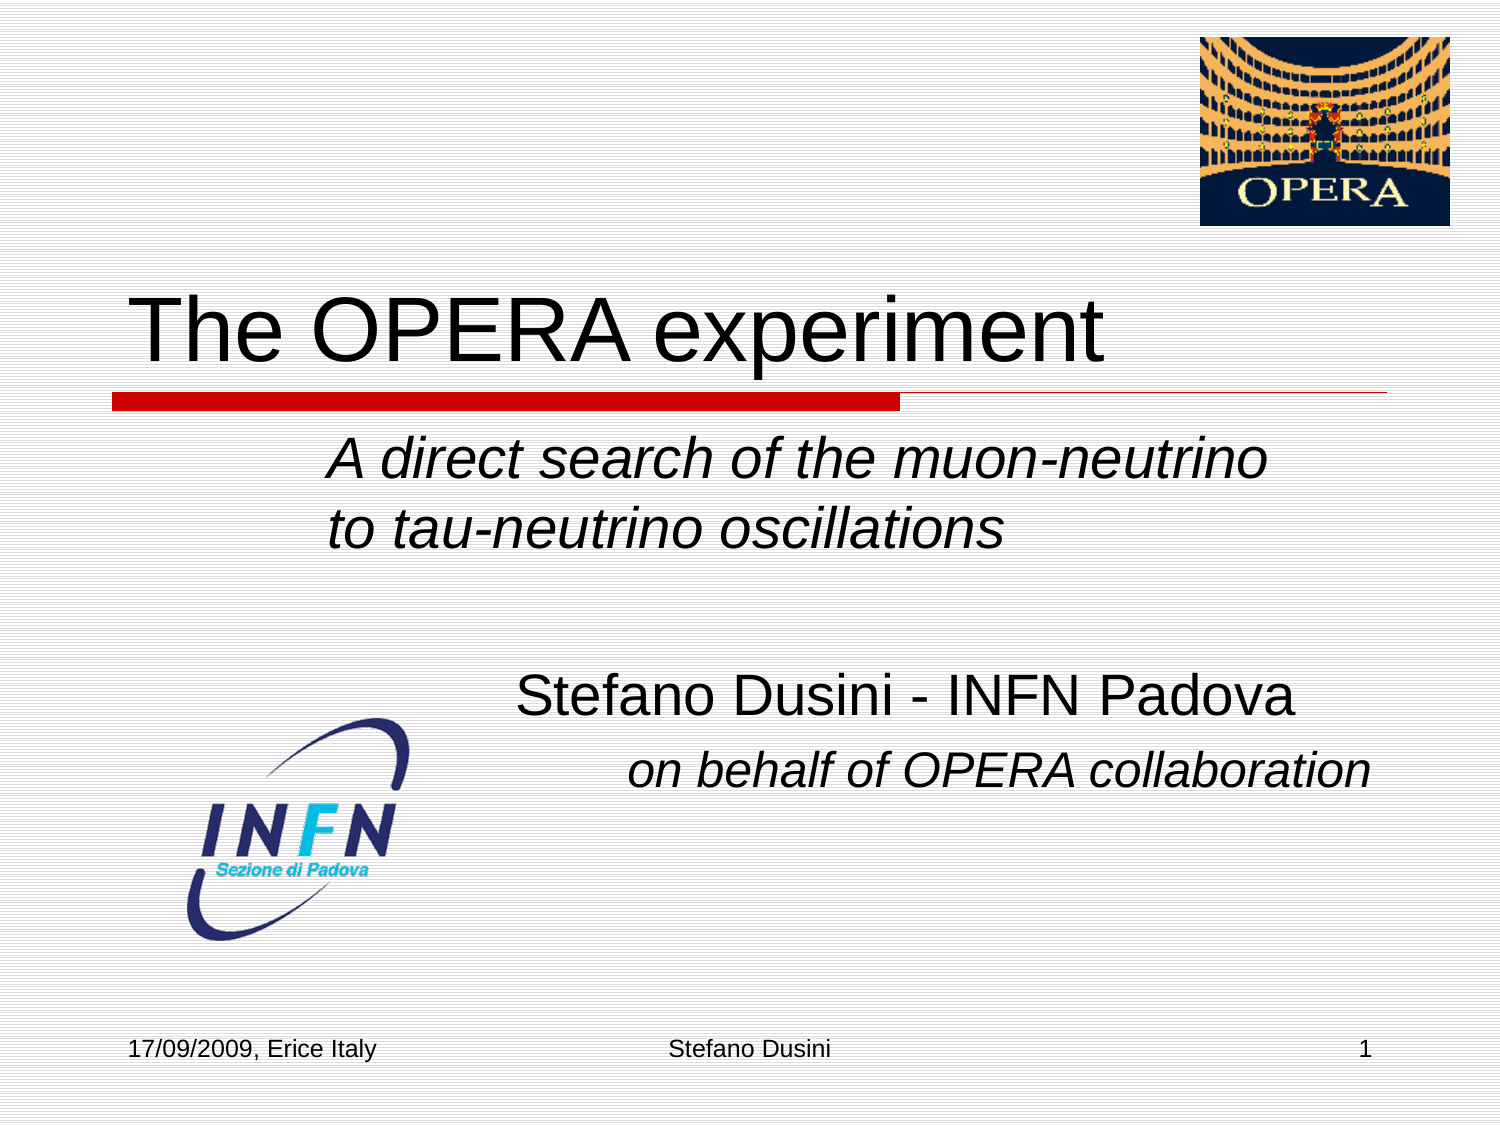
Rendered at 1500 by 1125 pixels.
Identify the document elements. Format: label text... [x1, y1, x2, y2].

footer Stefano Dusini [512, 1024, 988, 1101]
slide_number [112, 1024, 426, 1101]
title The OPERA experiment [112, 249, 1238, 388]
text_box A direct search of the muon-neutrino to tau-neutrino oscillations [312, 412, 1350, 563]
picture [162, 687, 447, 968]
slide_number 1 [1074, 1024, 1388, 1101]
picture [1199, 37, 1451, 226]
subtitle Stefano Dusini - INFN Padova on behalf of OPERA collaboration [499, 649, 1388, 926]
